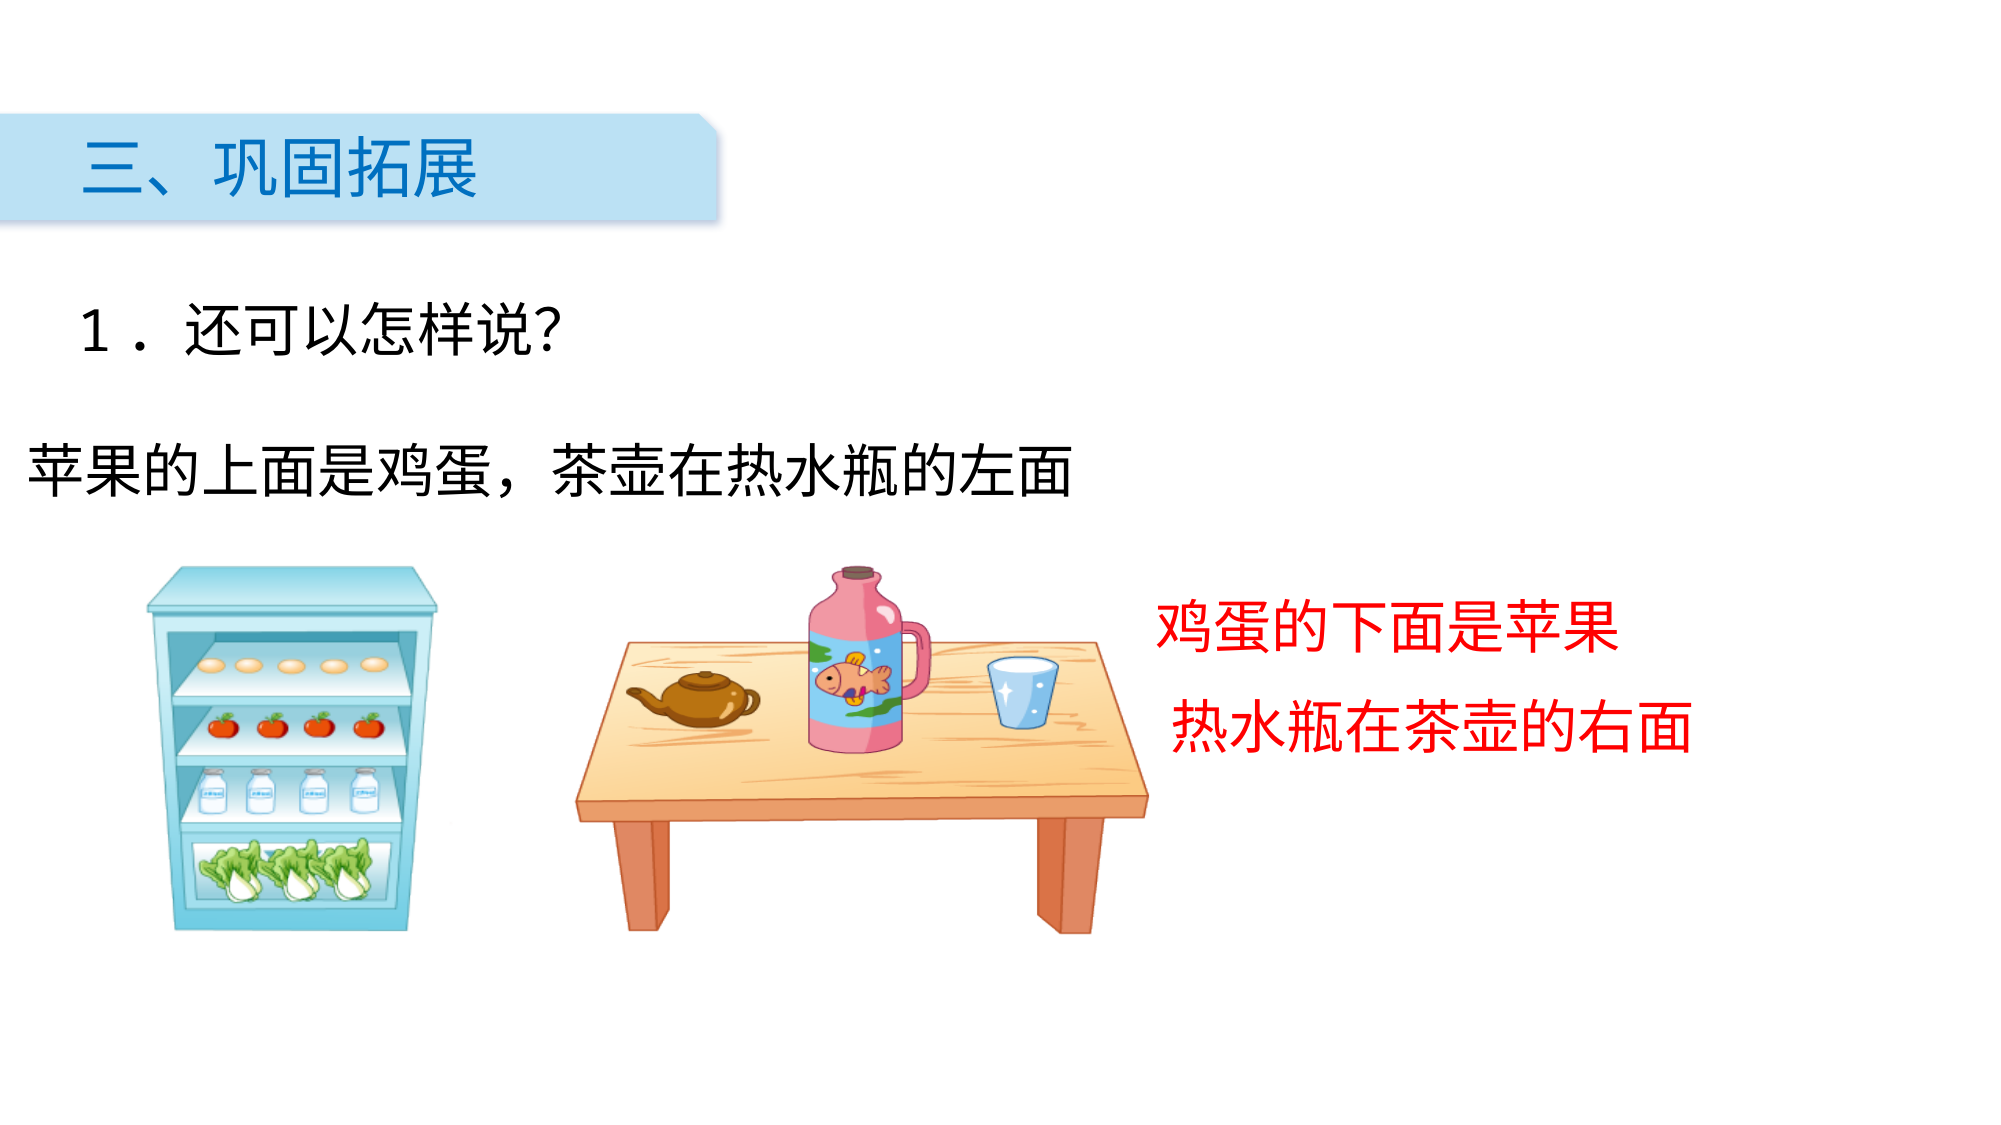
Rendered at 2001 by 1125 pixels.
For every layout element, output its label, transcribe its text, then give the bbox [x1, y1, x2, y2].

text_box 热水瓶在茶壶的右面 [1174, 682, 2000, 768]
text_box 苹果的上面是鸡蛋，茶壶在热水瓶的左面 [11, 426, 1653, 581]
picture [554, 552, 1174, 952]
text_box 鸡蛋的下面是苹果 [1174, 582, 1950, 668]
text_box 1．还可以怎样说？ [62, 285, 786, 371]
text_box 三、巩固拓展 [64, 118, 495, 214]
text_box [0, 112, 718, 222]
picture [129, 552, 456, 941]
